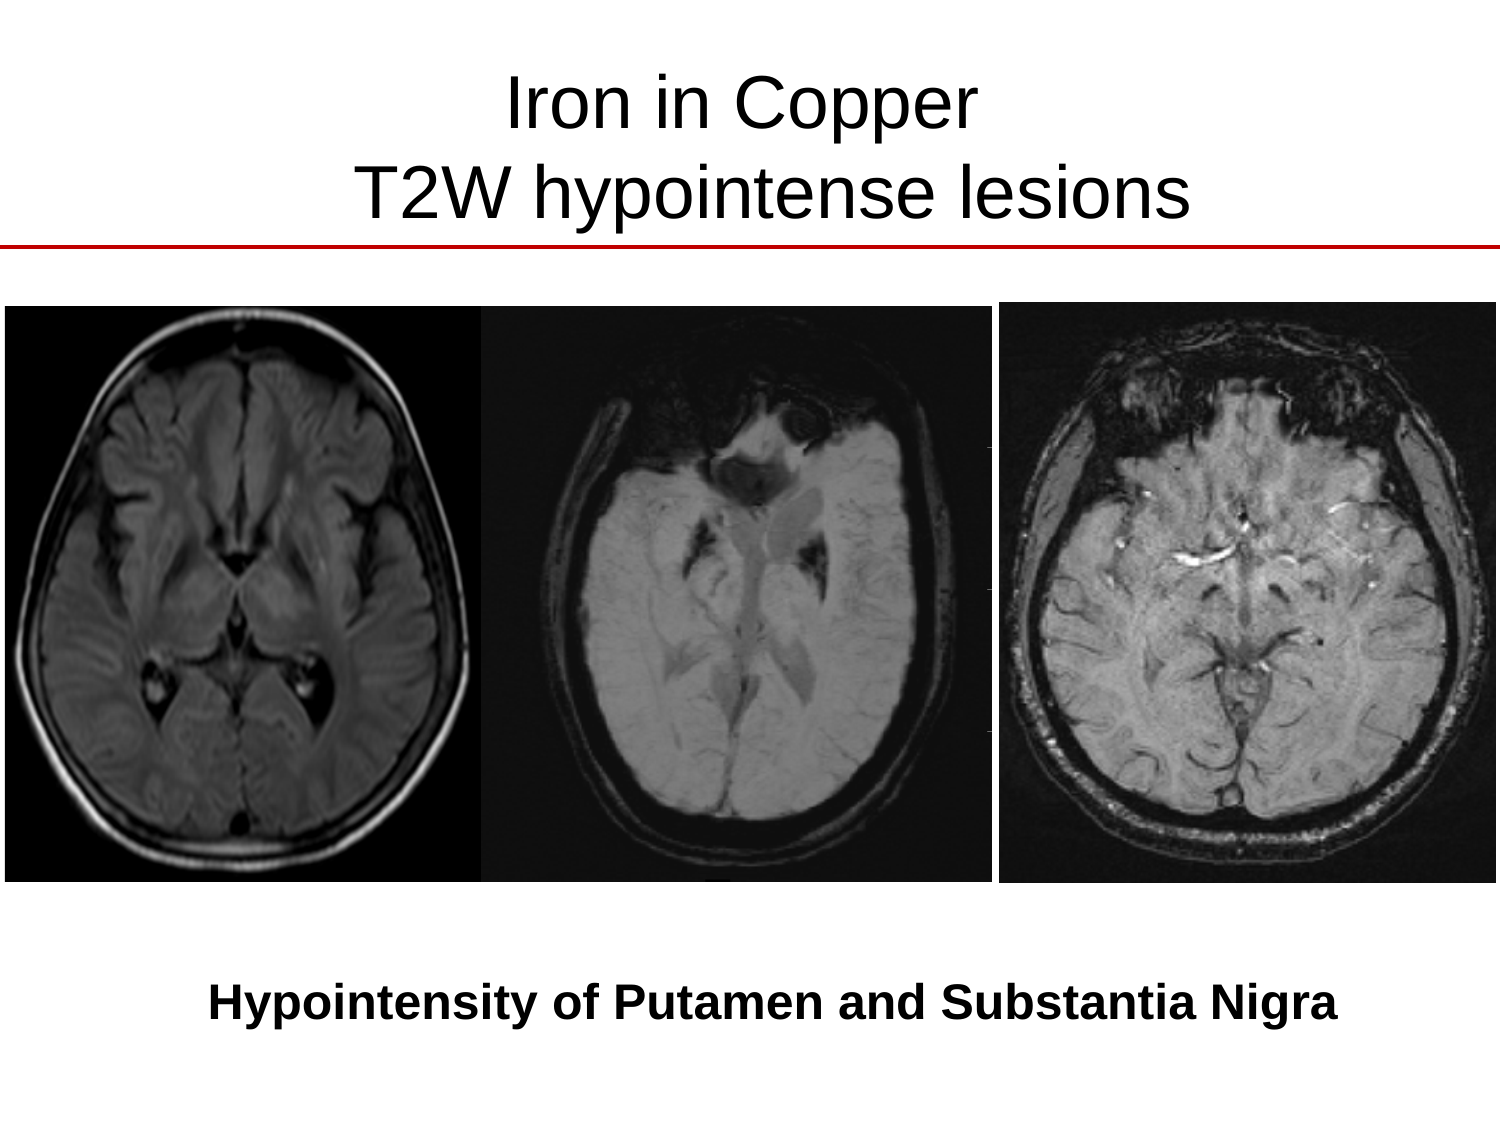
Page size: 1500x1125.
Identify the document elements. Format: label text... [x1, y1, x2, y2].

text_box Hypointensity of Putamen and Substantia Nigra [192, 961, 1354, 1037]
picture [4, 306, 992, 882]
text_box Iron in Copper T2W hypointense lesions [98, 50, 1449, 238]
picture [998, 301, 1497, 883]
